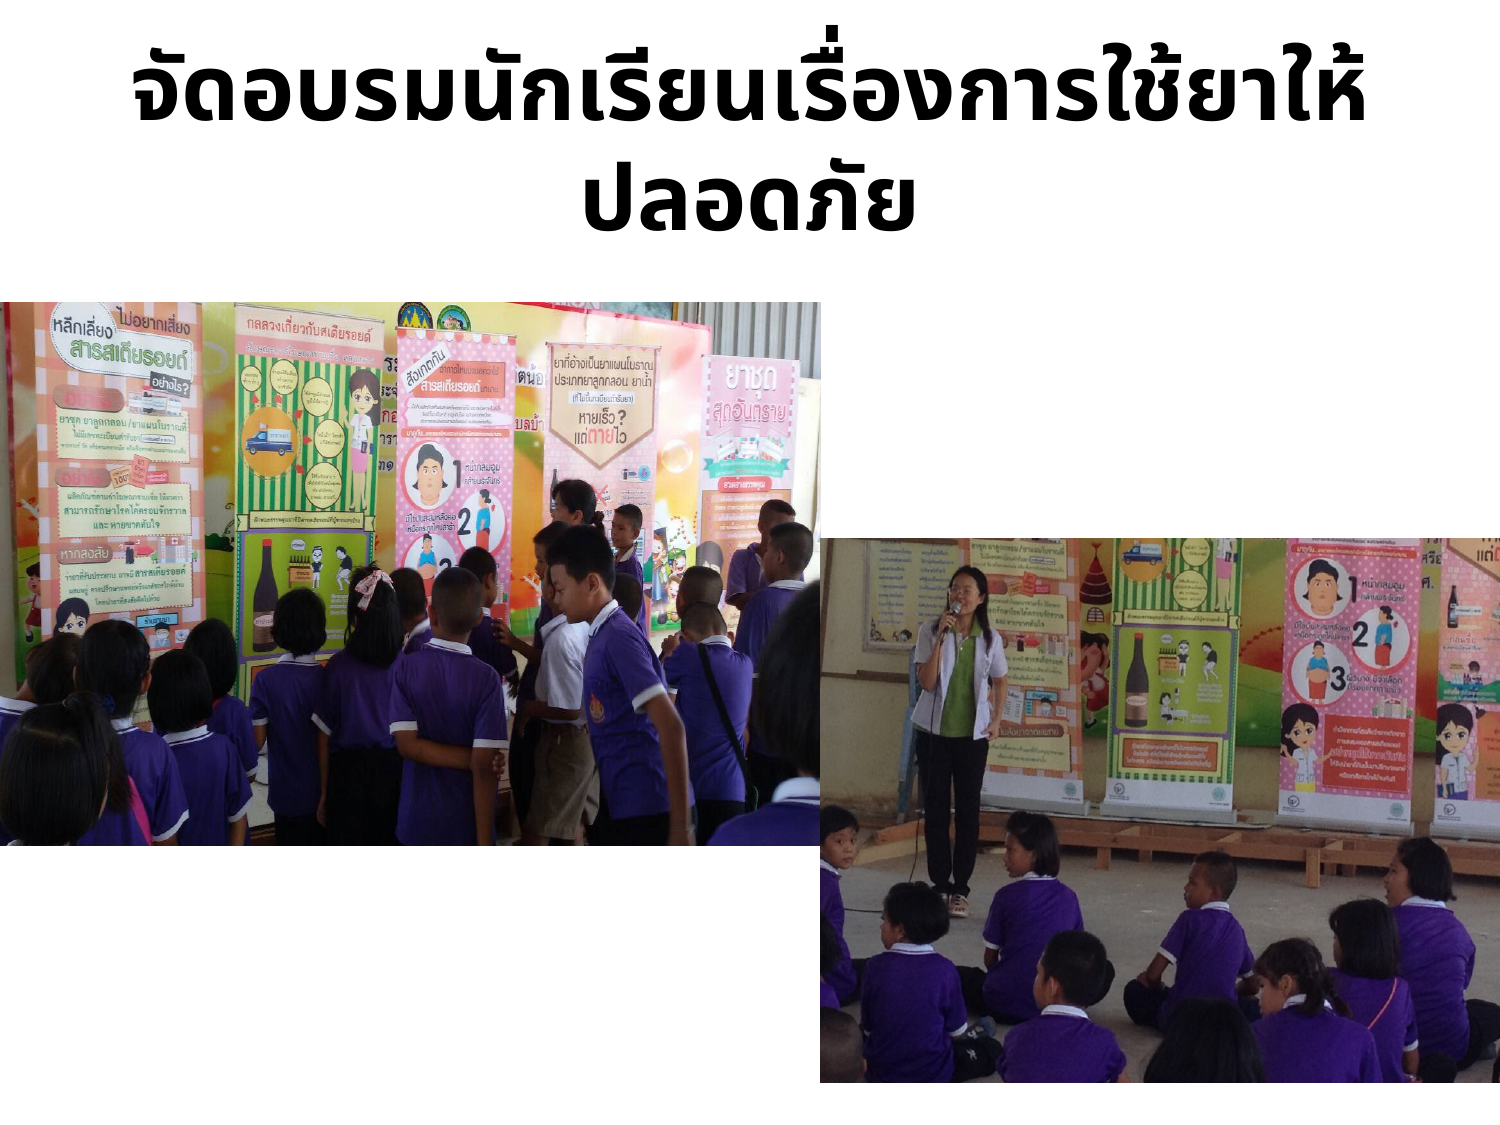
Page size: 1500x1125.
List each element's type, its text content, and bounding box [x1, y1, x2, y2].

picture [0, 302, 1500, 1083]
title จัดอบรมนักเรียนเรื่องการใช้ยาให้ปลอดภัย [75, 45, 1425, 233]
